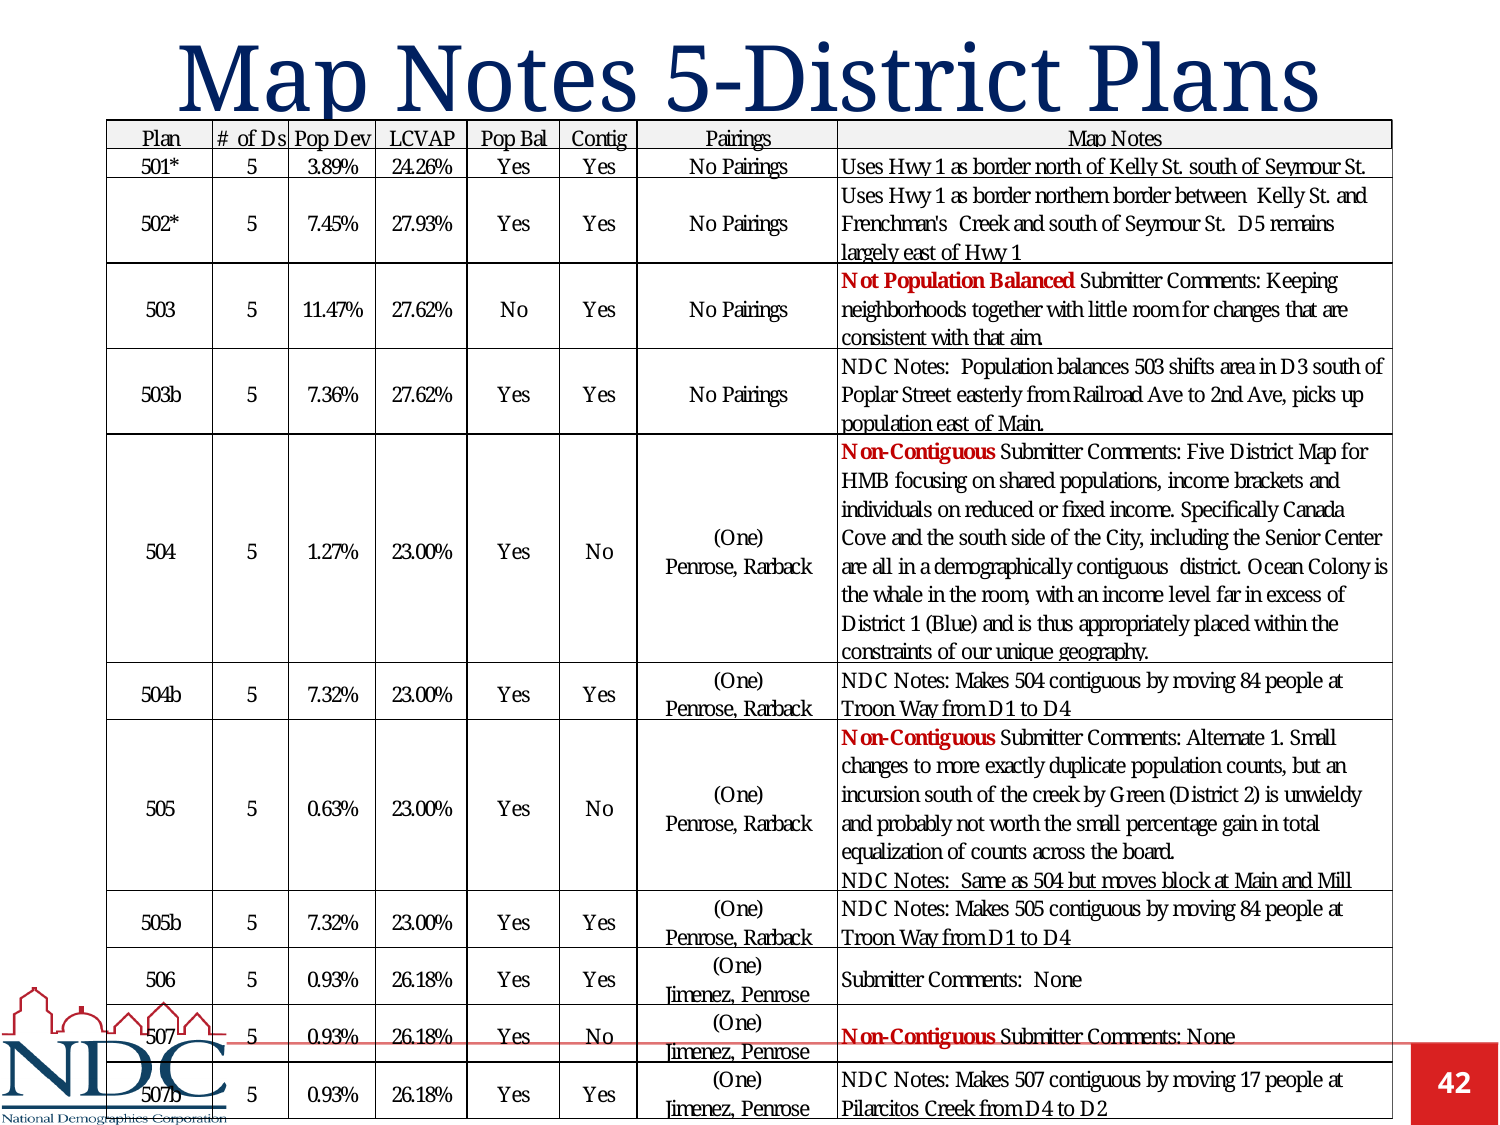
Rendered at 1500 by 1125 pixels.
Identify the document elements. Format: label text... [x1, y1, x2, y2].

title Map Notes 5-District Plans [0, 0, 1500, 150]
picture [105, 119, 1394, 1121]
